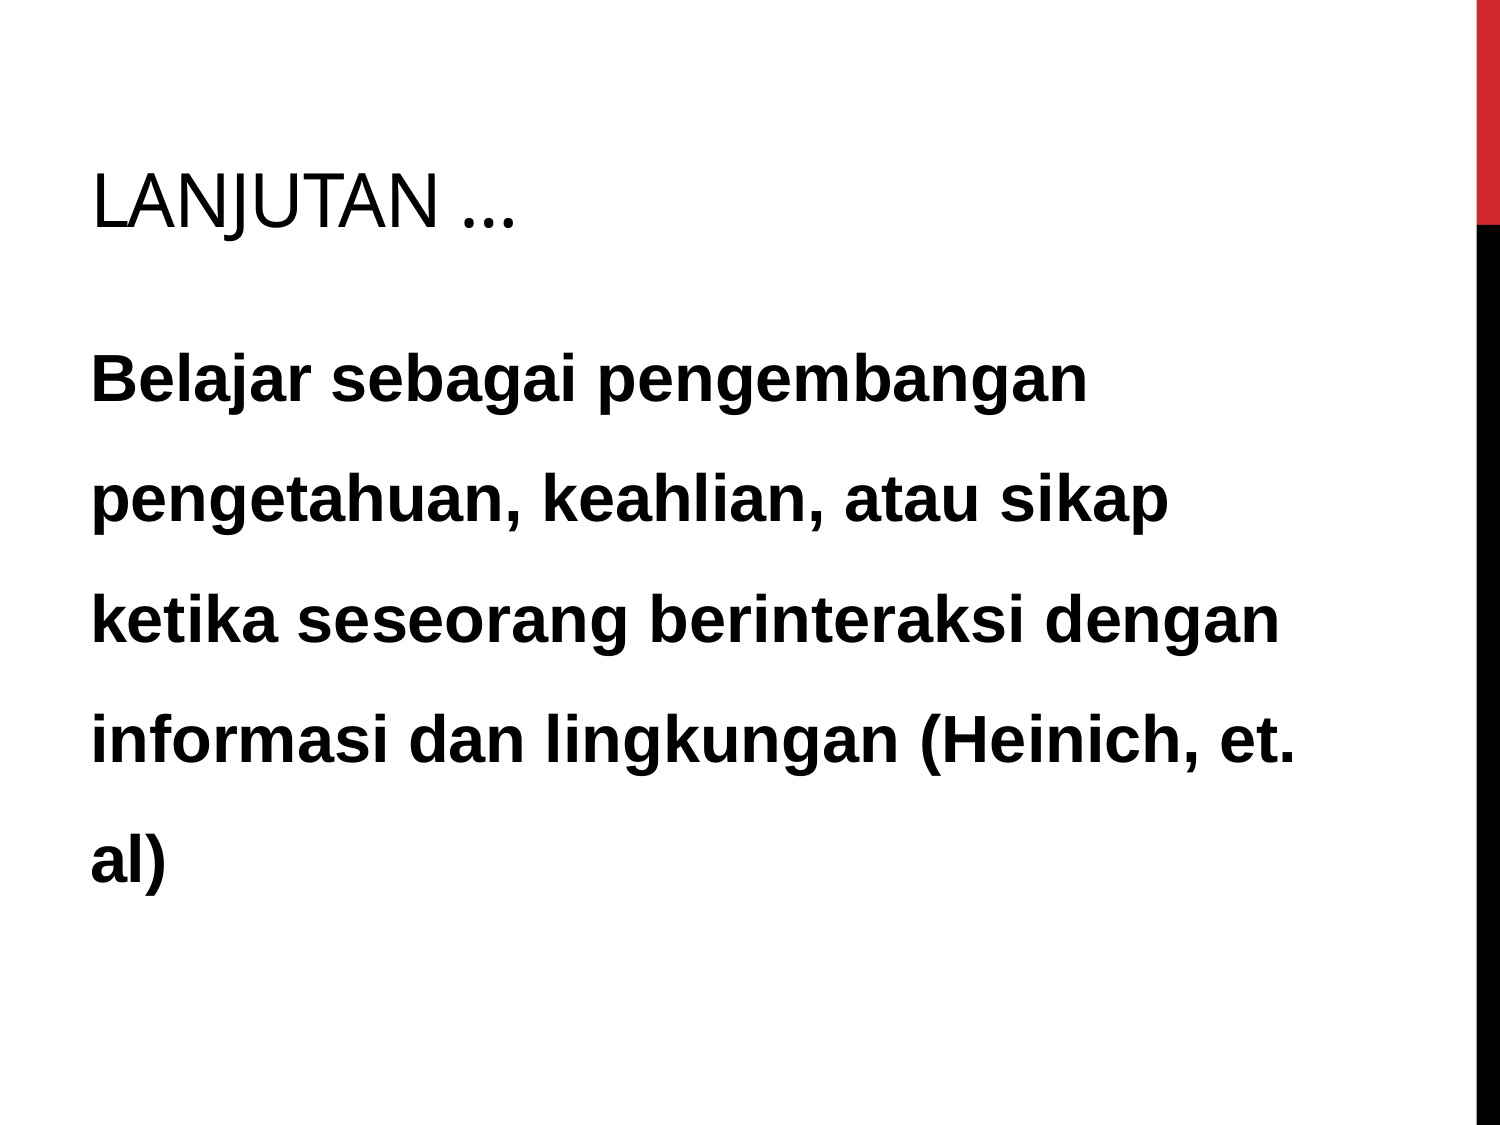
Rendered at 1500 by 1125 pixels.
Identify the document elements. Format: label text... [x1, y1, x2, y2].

list Belajar sebagai pengembangan pengetahuan, keahlian, atau sikap ketika seseorang berinteraksi dengan informasi dan lingkungan (Heinich, et. al) [75, 287, 1325, 1005]
title Lanjutan … [75, 25, 1025, 250]
